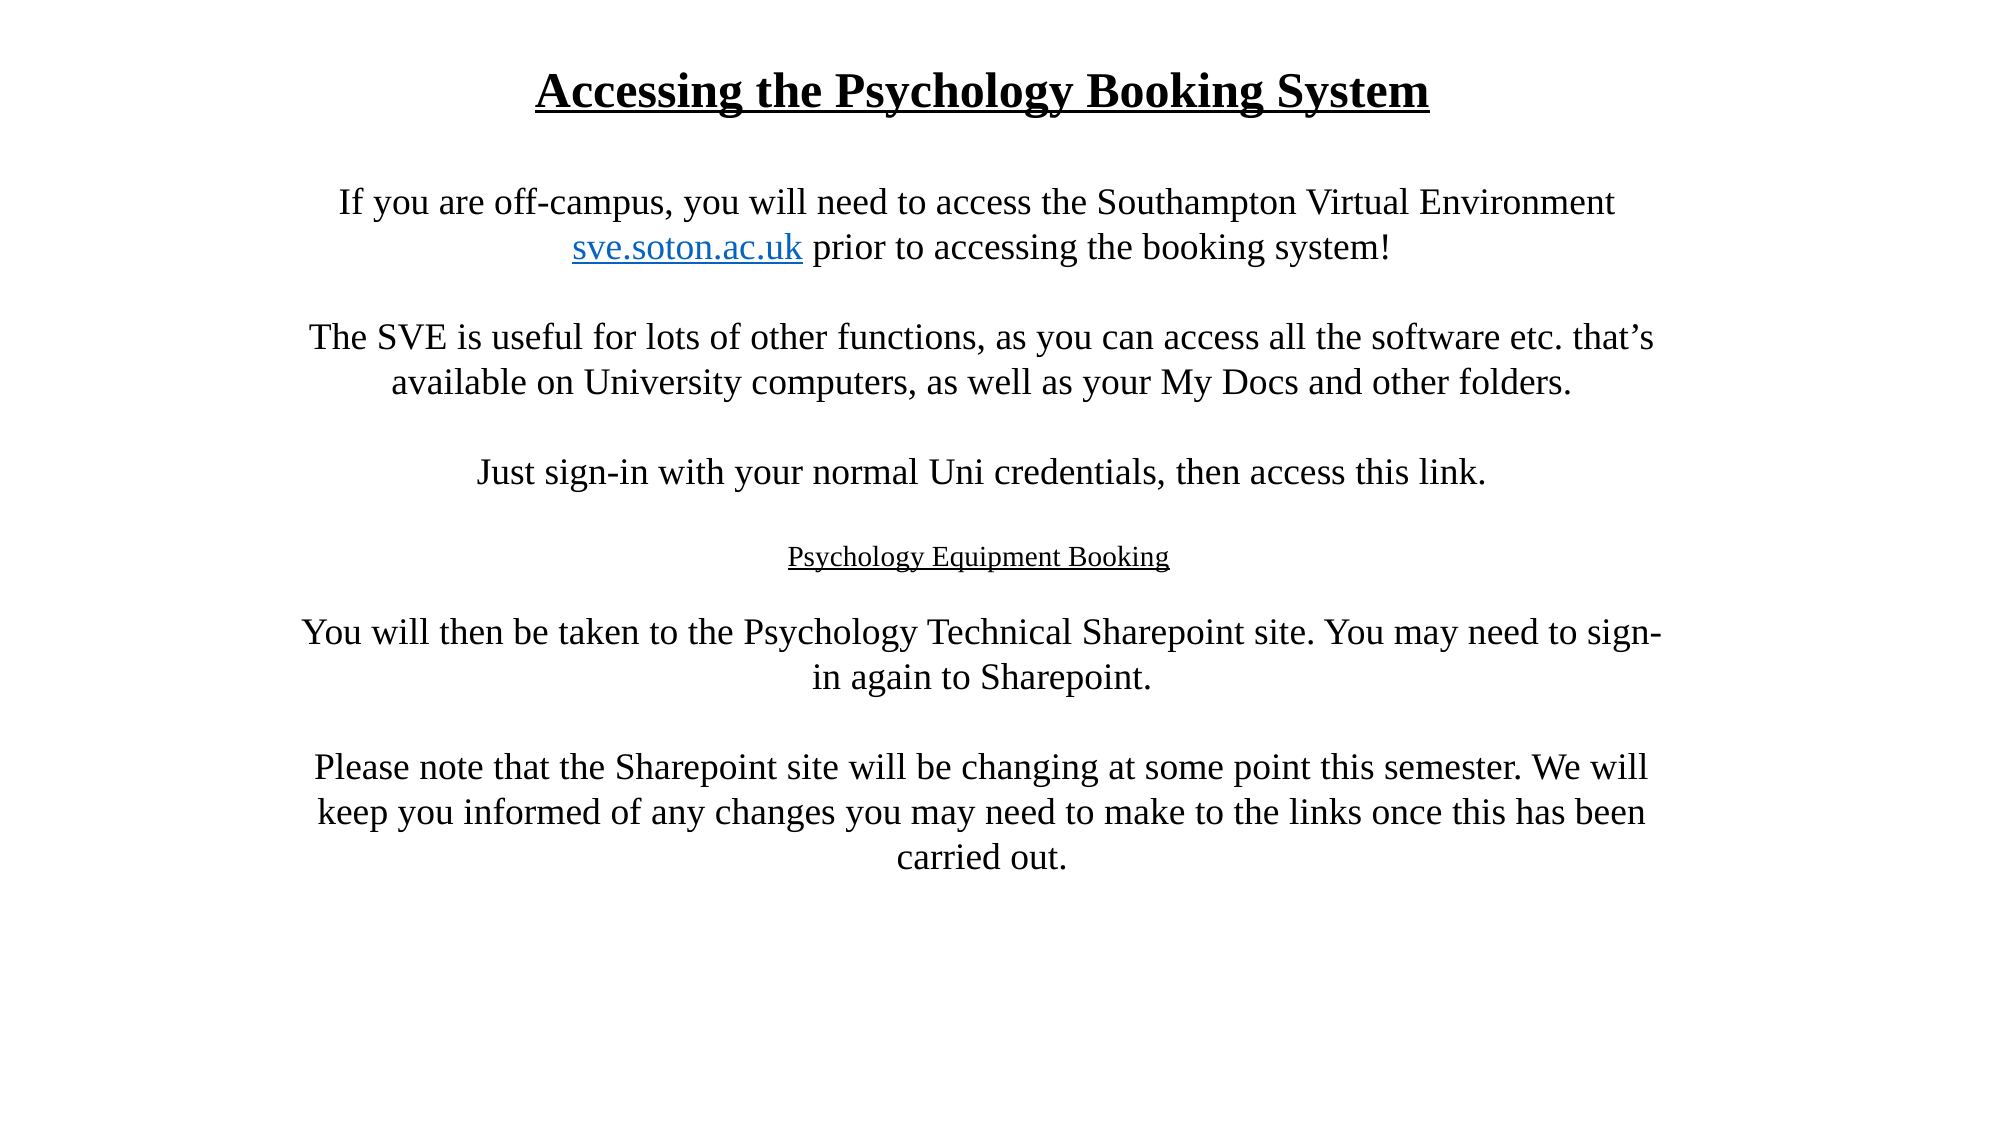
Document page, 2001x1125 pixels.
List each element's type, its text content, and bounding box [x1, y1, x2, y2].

text_box Accessing the Psychology Booking System If you are off-campus, you will need to access the Southampton Virtual Environment sve.soton.ac.uk prior to accessing the booking system! The SVE is useful for lots of other functions, as you can access all the software etc. that’s available on University computers, as well as your My Docs and other folders. Just sign-in with your normal Uni credentials, then access this link. Psychology Equipment Booking You will then be taken to the Psychology Technical Sharepoint site. You may need to sign-in again to Sharepoint. Please note that the Sharepoint site will be changing at some point this semester. We will keep you informed of any changes you may need to make to the links once this has been carried out. [282, 49, 1683, 885]
